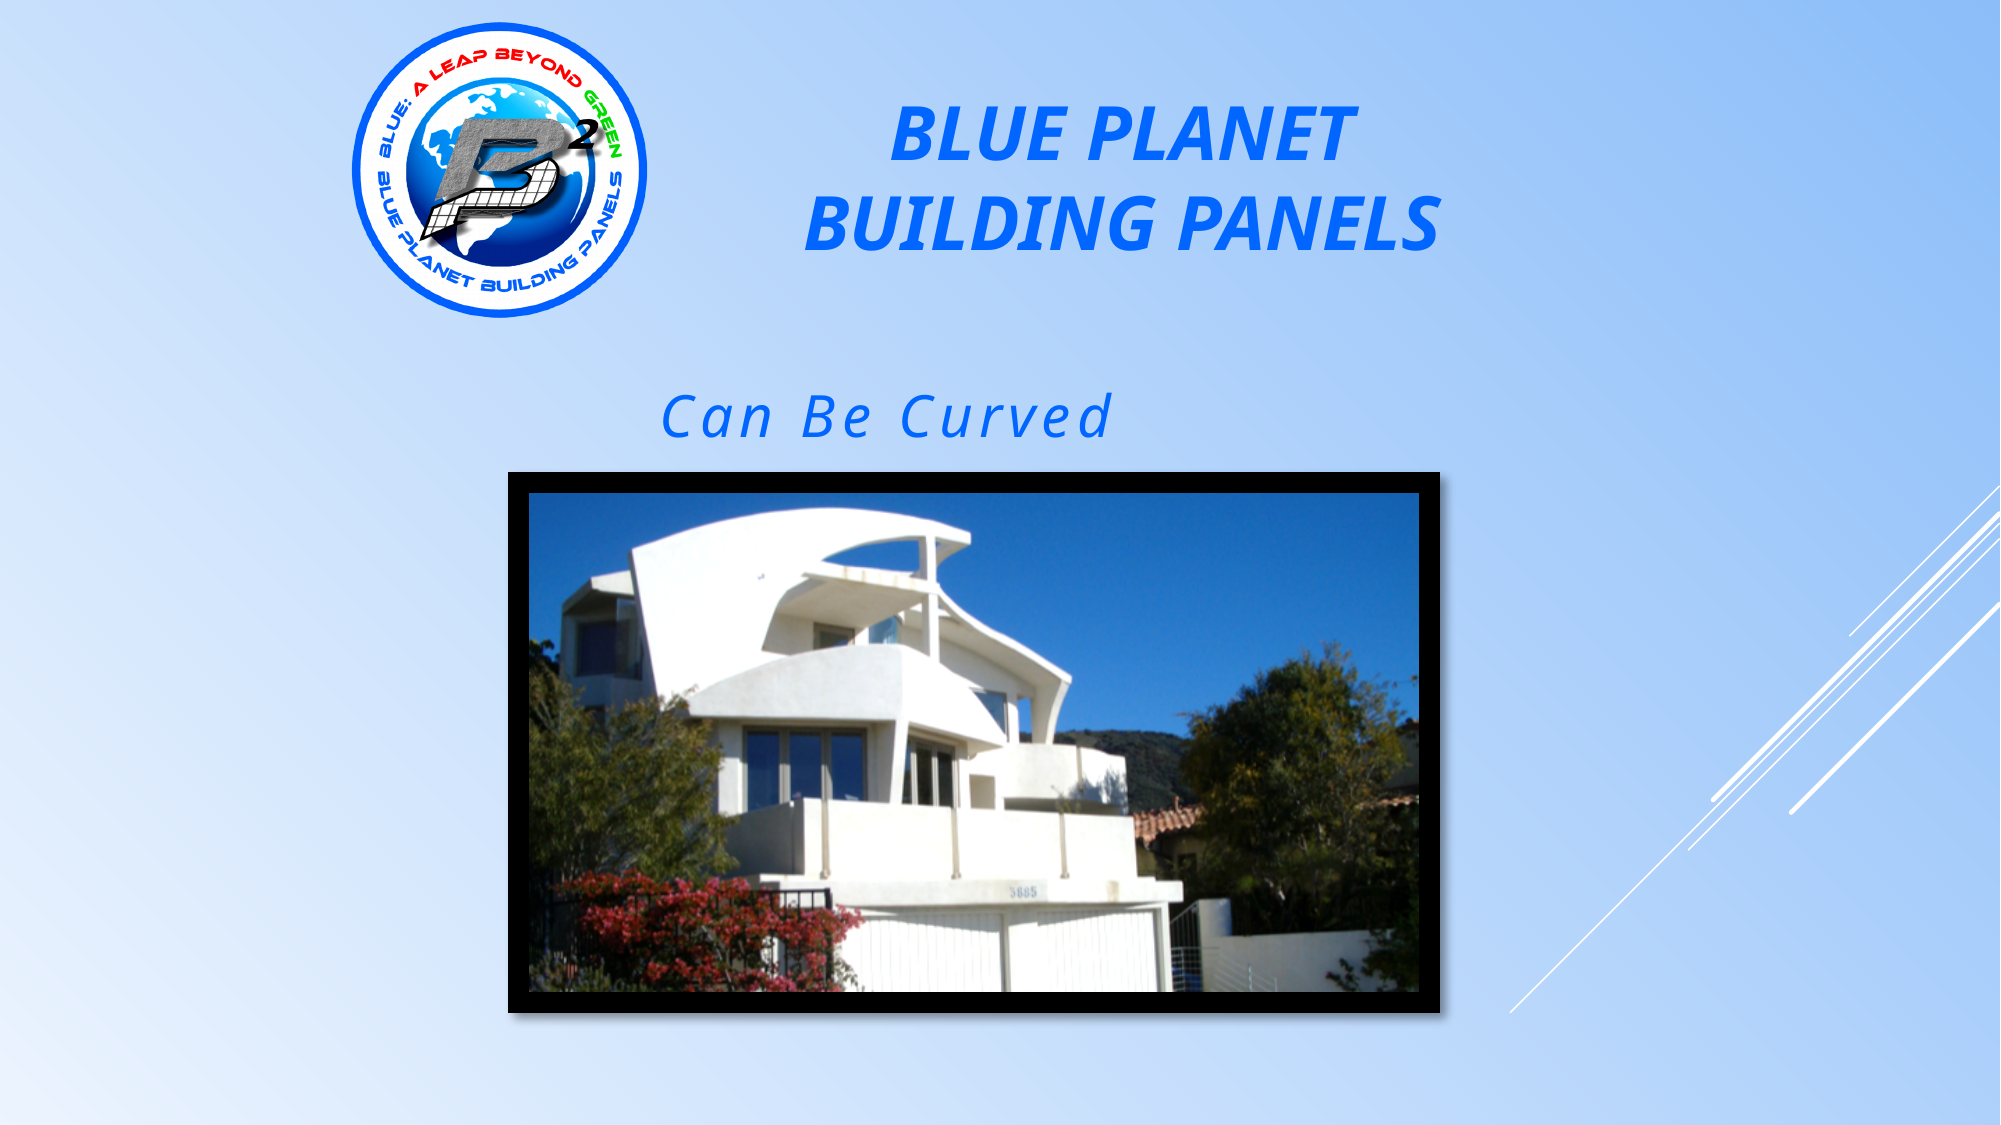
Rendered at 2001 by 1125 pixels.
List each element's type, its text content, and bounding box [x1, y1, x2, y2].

text_box BLUE PLANET BUILDING PANELS [672, 78, 1819, 273]
picture [329, 5, 672, 348]
text_box Can Be Curved [623, 371, 1668, 457]
picture [528, 492, 1420, 993]
